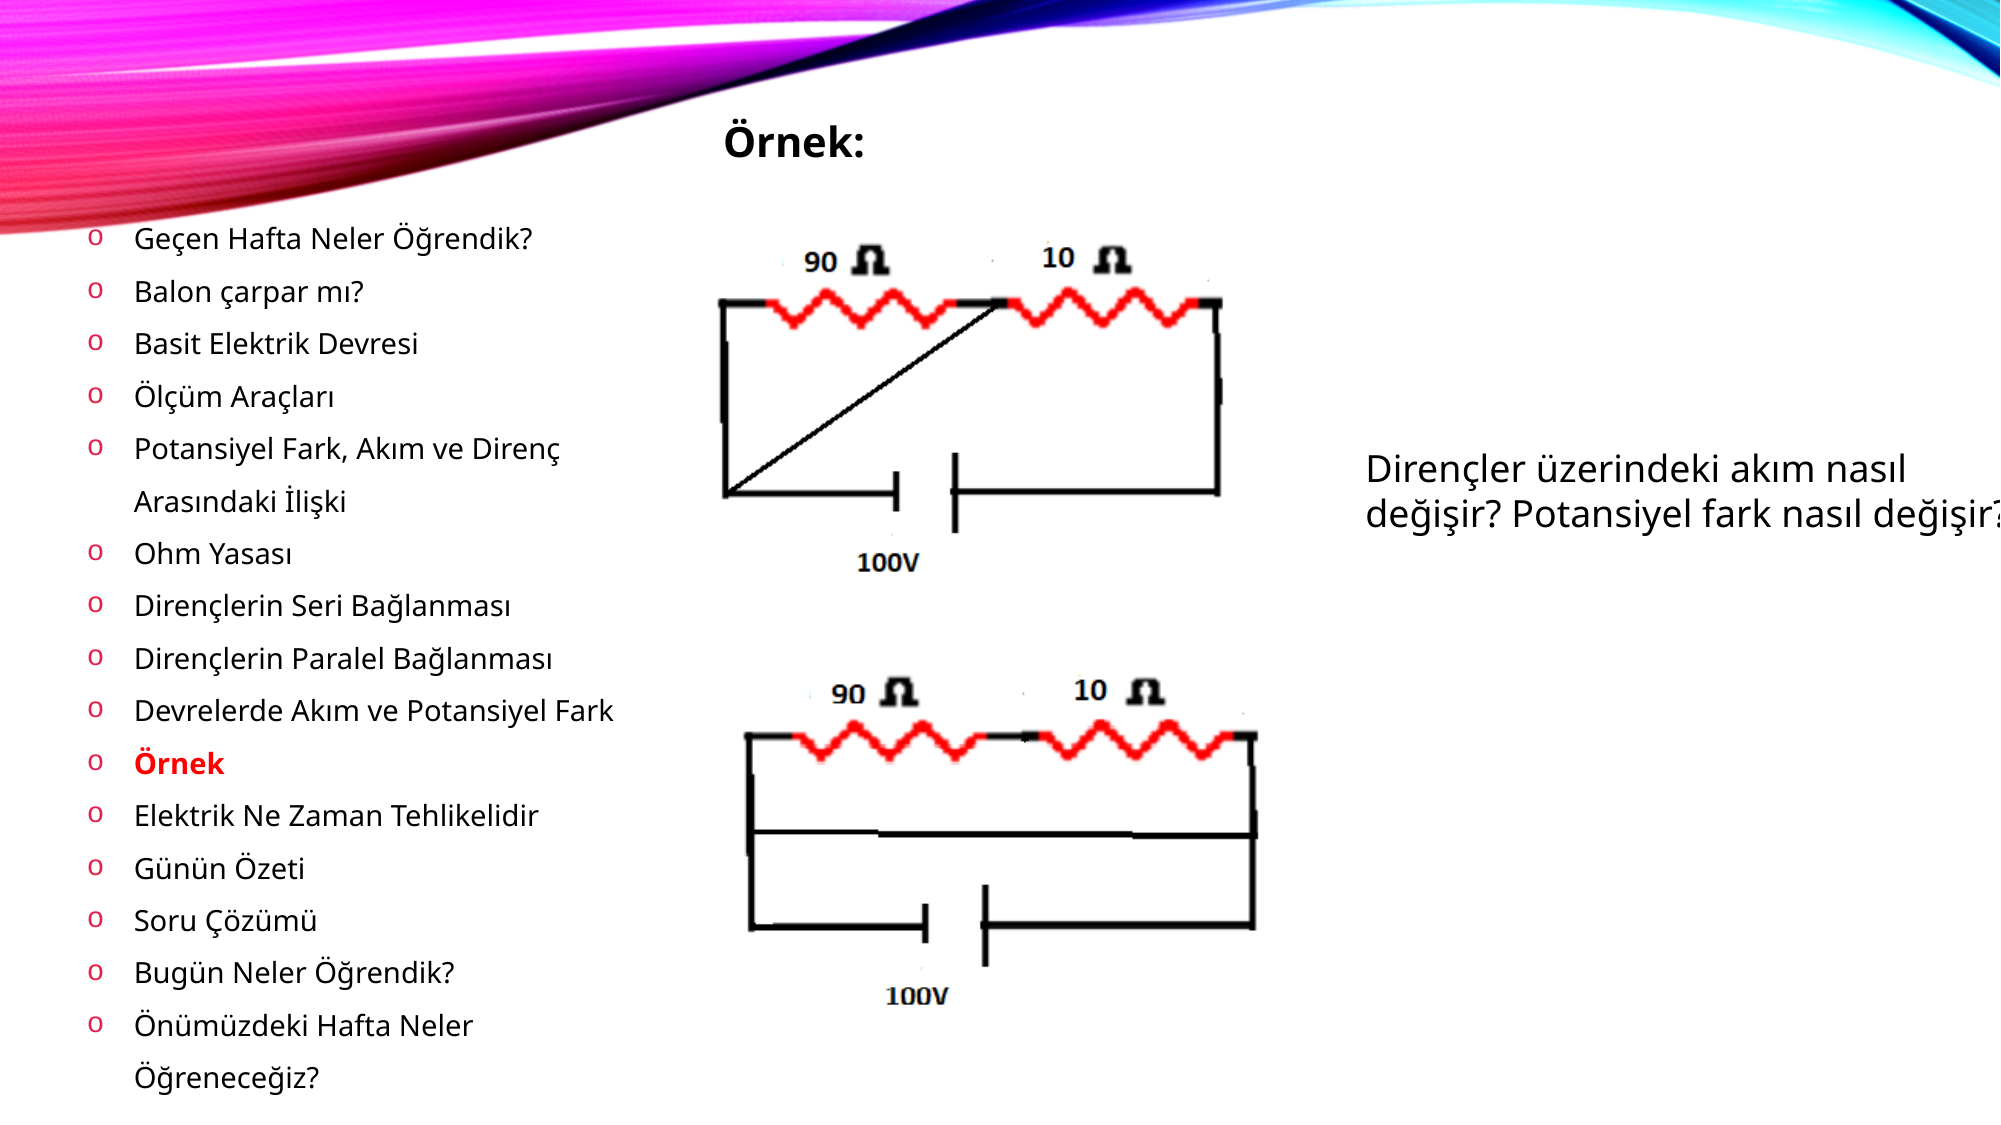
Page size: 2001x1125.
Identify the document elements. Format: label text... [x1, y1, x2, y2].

picture [1910, 0, 2000, 45]
picture [1890, 0, 2000, 75]
picture [687, 650, 1285, 1016]
text_box Dirençler üzerindeki akım nasıl değişir? Potansiyel fark nasıl değişir? [1350, 437, 2000, 587]
text_box Örnek: [708, 108, 1179, 174]
text_box Geçen Hafta Neler Öğrendik? Balon çarpar mı? Basit Elektrik Devresi Ölçüm Araçları Potansiyel Fark, Akım ve Direnç Arasındaki İlişki Ohm Yasası Dirençlerin Seri Bağlanması Dirençlerin Paralel Bağlanması Devrelerde Akım ve Potansiyel Fark Örnek Elektrik Ne Zaman Tehlikelidir Günün Özeti Soru Çözümü Bugün Neler Öğrendik? Önümüzdeki Hafta Neler Öğreneceğiz? [72, 195, 644, 1102]
picture [0, 0, 2000, 589]
